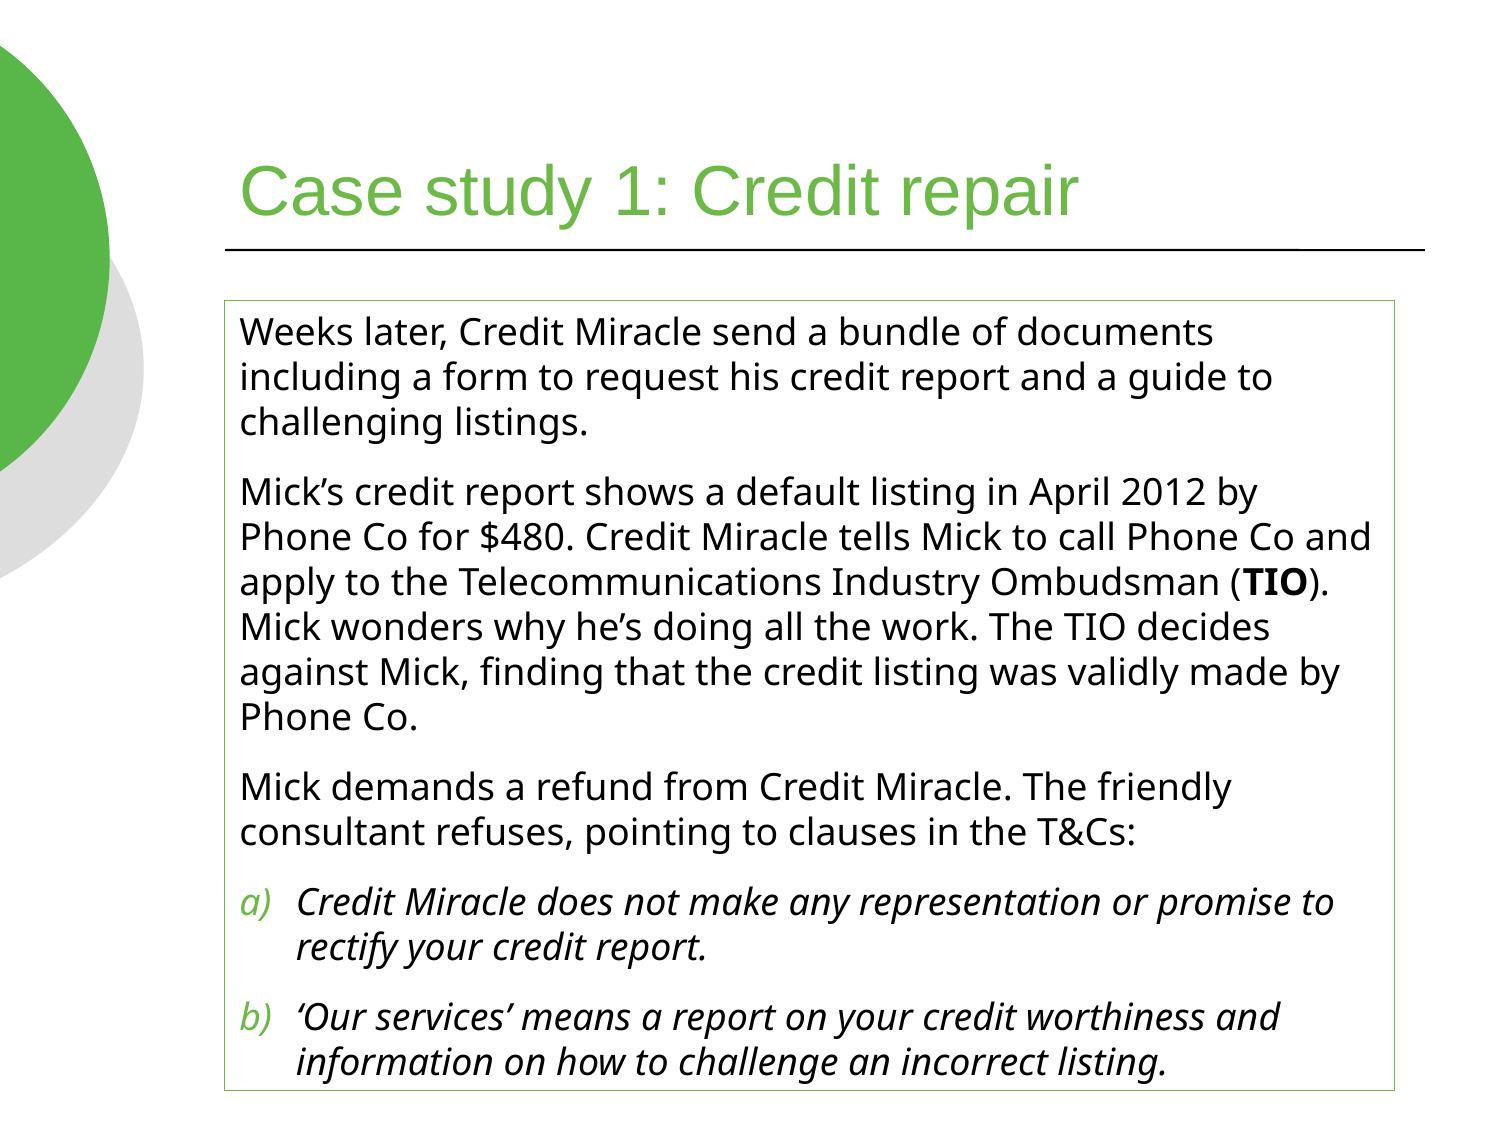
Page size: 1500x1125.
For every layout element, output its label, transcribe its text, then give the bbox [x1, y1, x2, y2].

text_box Weeks later, Credit Miracle send a bundle of documents including a form to request his credit report and a guide to challenging listings. Mick’s credit report shows a default listing in April 2012 by Phone Co for $480. Credit Miracle tells Mick to call Phone Co and apply to the Telecommunications Industry Ombudsman (TIO). Mick wonders why he’s doing all the work. The TIO decides against Mick, finding that the credit listing was validly made by Phone Co. Mick demands a refund from Credit Miracle. The friendly consultant refuses, pointing to clauses in the T&Cs: Credit Miracle does not make any representation or promise to rectify your credit report. ‘Our services’ means a report on your credit worthiness and information on how to challenge an incorrect listing. [224, 300, 1395, 1091]
title Case study 1: Credit repair [224, 49, 1425, 237]
